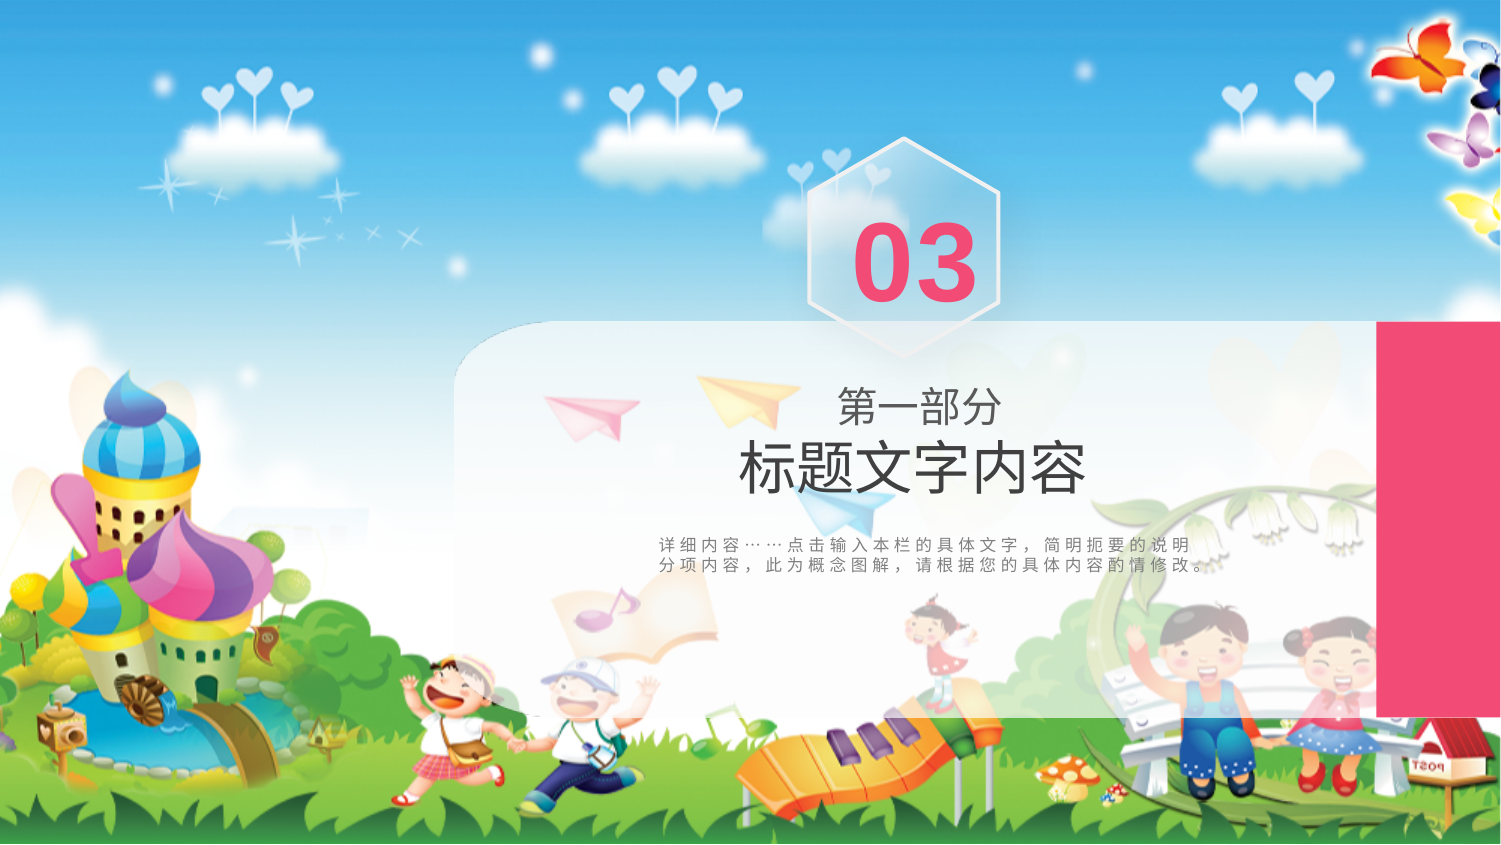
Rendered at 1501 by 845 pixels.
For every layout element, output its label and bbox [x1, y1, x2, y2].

picture [0, 0, 1501, 844]
text_box [809, 138, 999, 357]
